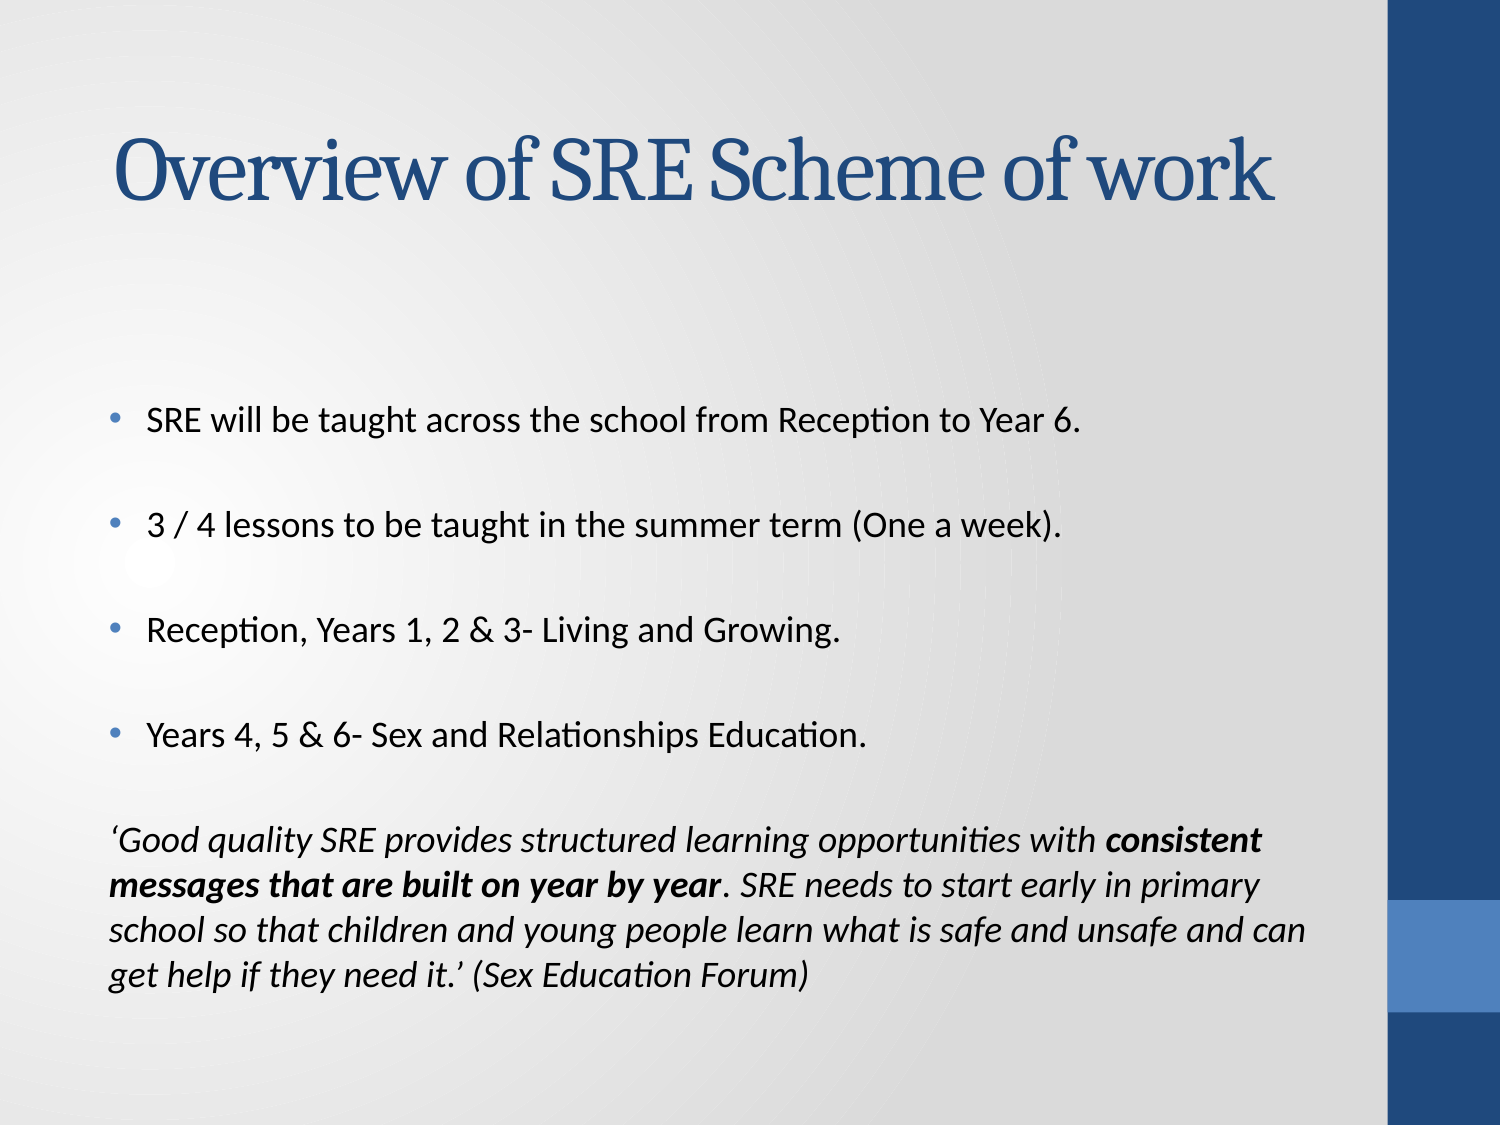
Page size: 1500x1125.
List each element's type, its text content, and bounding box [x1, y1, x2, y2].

list SRE will be taught across the school from Reception to Year 6. 3 / 4 lessons to be taught in the summer term (One a week). Reception, Years 1, 2 & 3- Living and Growing. Years 4, 5 & 6- Sex and Relationships Education. ‘Good quality SRE provides structured learning opportunities with consistent messages that are built on year by year. SRE needs to start early in primary school so that children and young people learn what is safe and unsafe and can get help if they need it.’ (Sex Education Forum) [75, 387, 1325, 1125]
text_box Overview of SRE Scheme of work [99, 70, 1350, 258]
